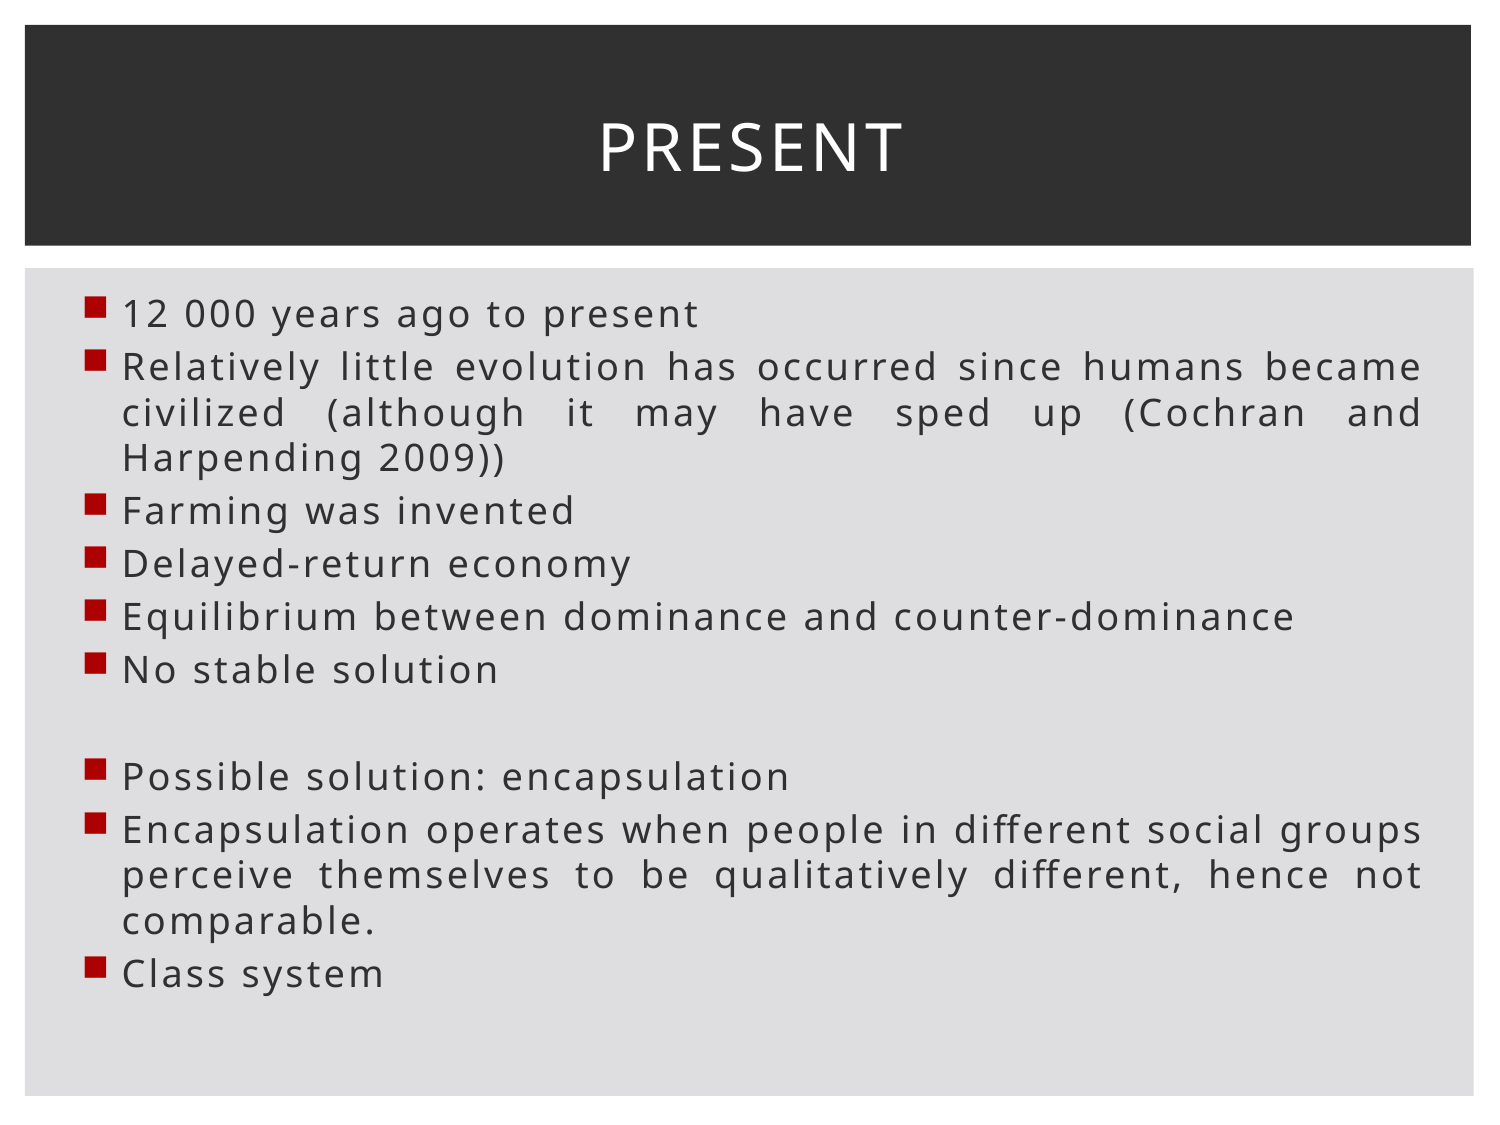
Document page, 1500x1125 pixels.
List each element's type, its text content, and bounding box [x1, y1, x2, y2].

list 12 000 years ago to present Relatively little evolution has occurred since humans became civilized (although it may have sped up (Cochran and Harpending 2009)) Farming was invented Delayed-return economy Equilibrium between dominance and counter-dominance No stable solution Possible solution: encapsulation Encapsulation operates when people in different social groups perceive themselves to be qualitatively different, hence not comparable. Class system [62, 281, 1442, 1005]
title Present [62, 58, 1438, 232]
